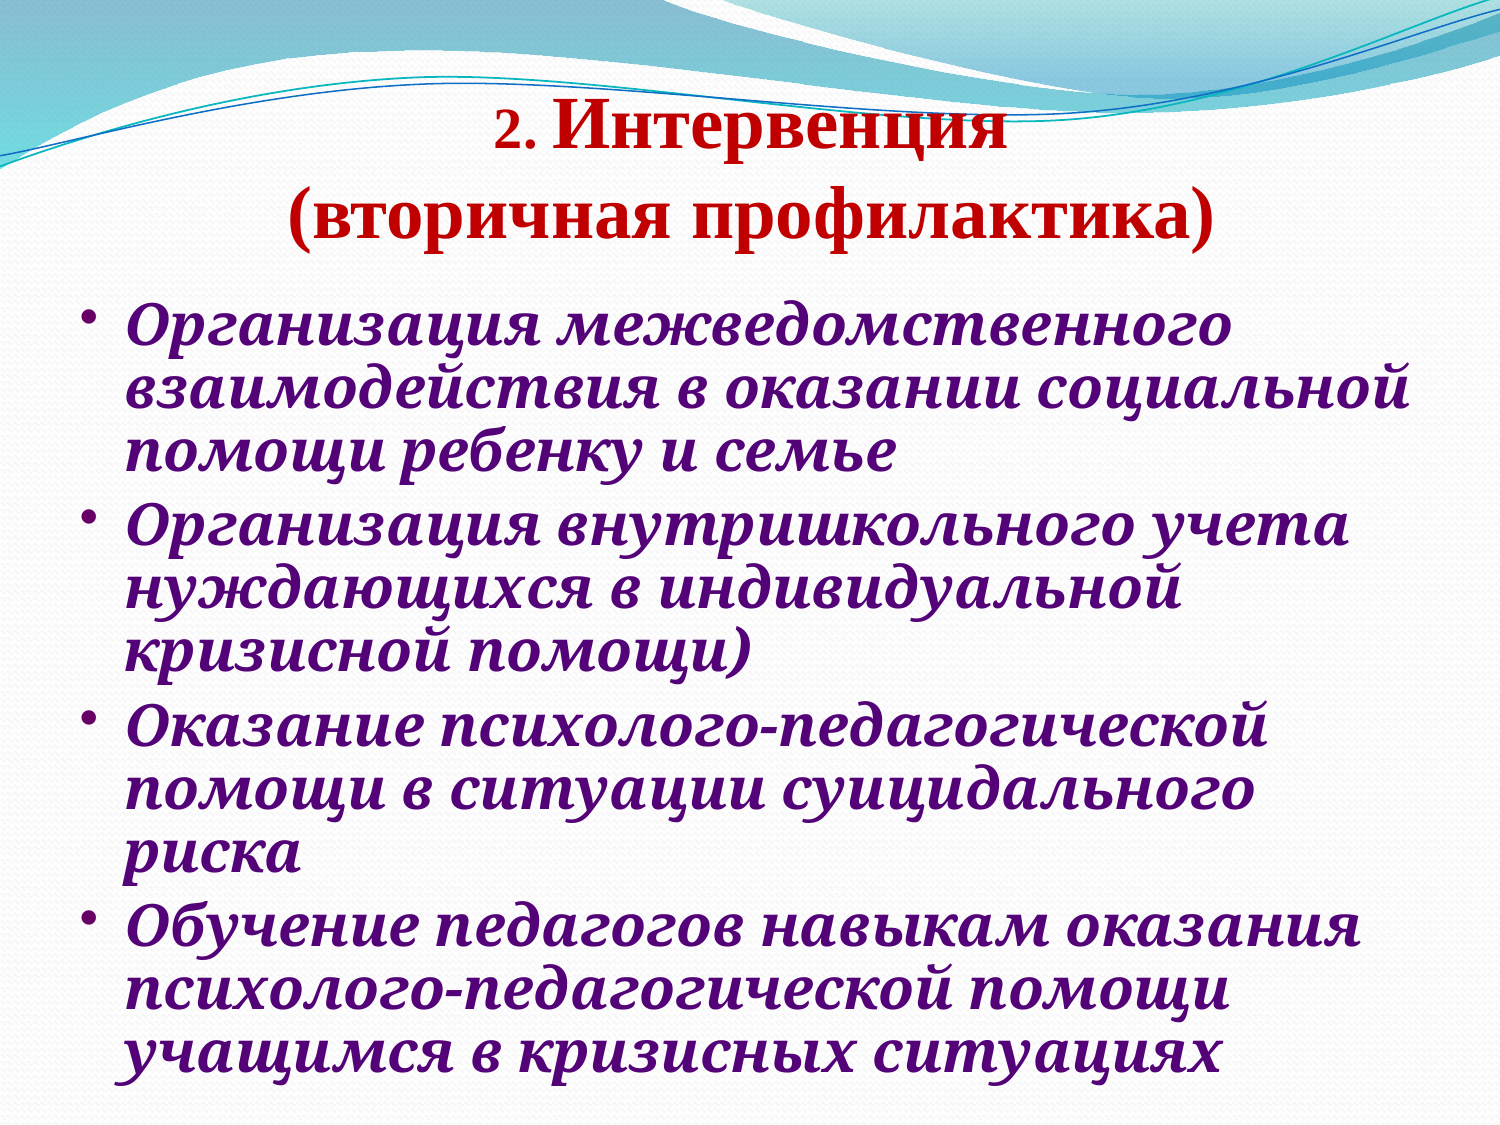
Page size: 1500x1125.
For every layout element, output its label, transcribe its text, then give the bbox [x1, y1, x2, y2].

title 2. Интервенция (вторичная профилактика) [76, 66, 1427, 254]
list Организация межведомственного взаимодействия в оказании социальной помощи ребенку и семье Организация внутришкольного учета нуждающихся в индивидуальной кризисной помощи) Оказание психолого-педагогической помощи в ситуации суицидального риска Обучение педагогов навыкам оказания психолого-педагогической помощи учащимся в кризисных ситуациях [64, 287, 1447, 1047]
